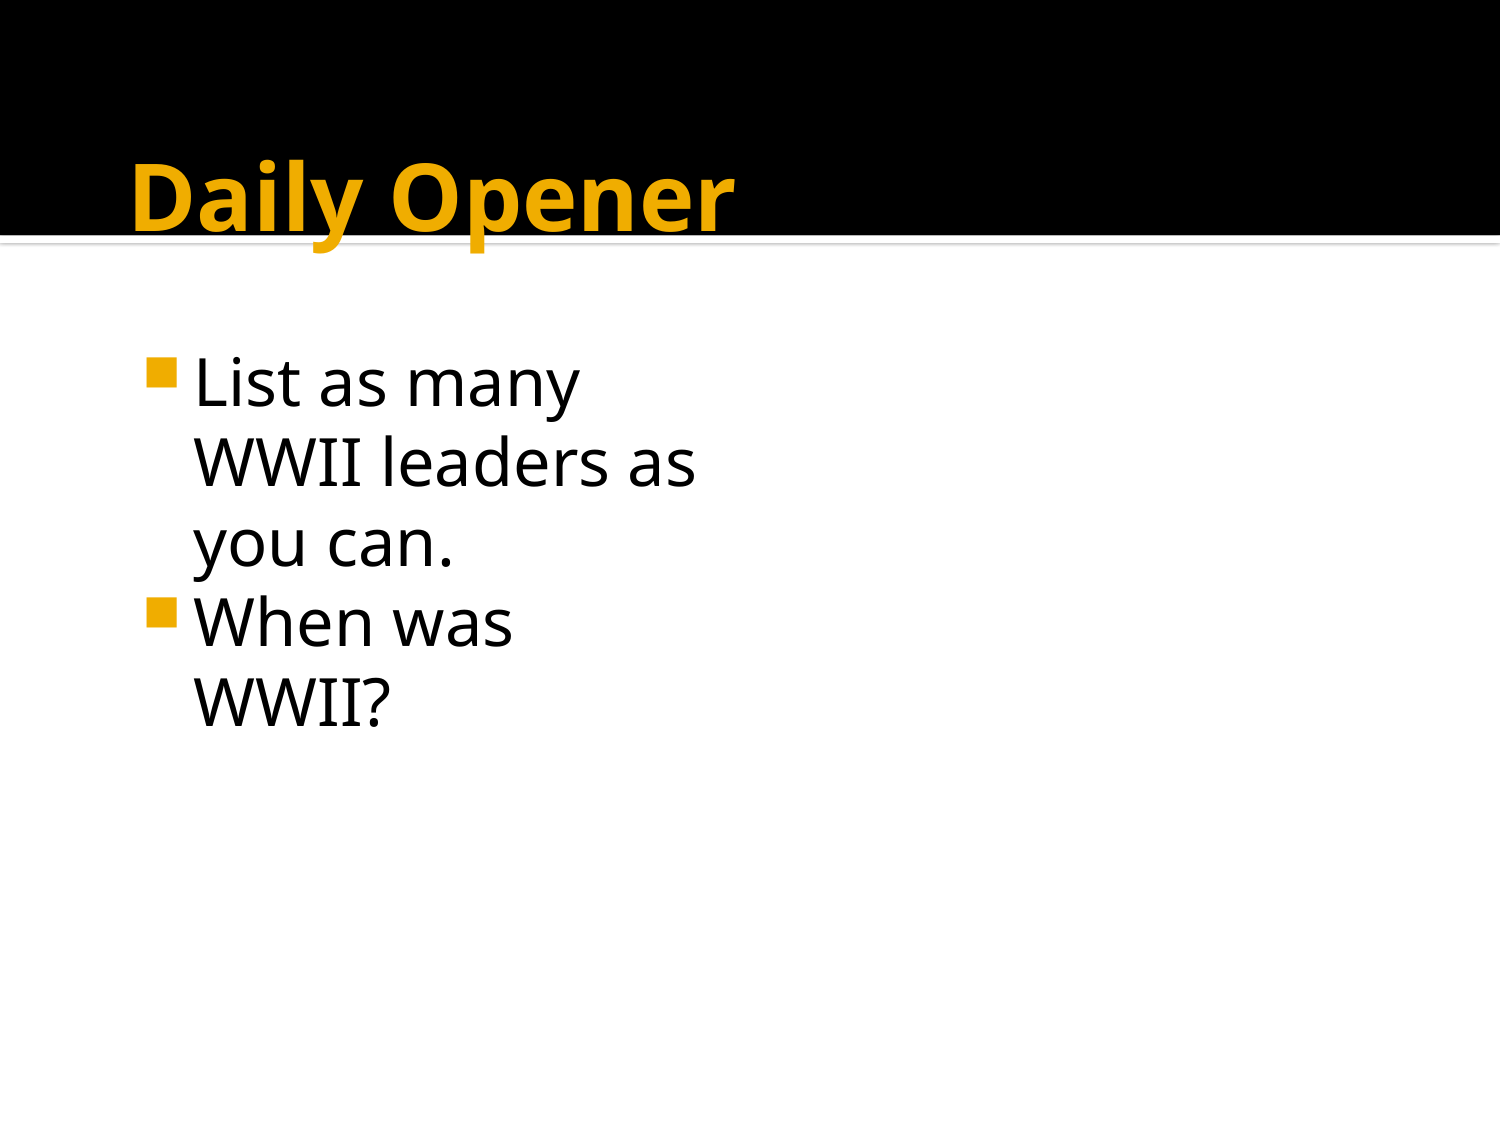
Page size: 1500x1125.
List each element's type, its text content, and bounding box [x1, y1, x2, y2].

title Daily Opener [112, 99, 1388, 288]
list List as many WWII leaders as you can. When was WWII? [112, 324, 738, 1000]
